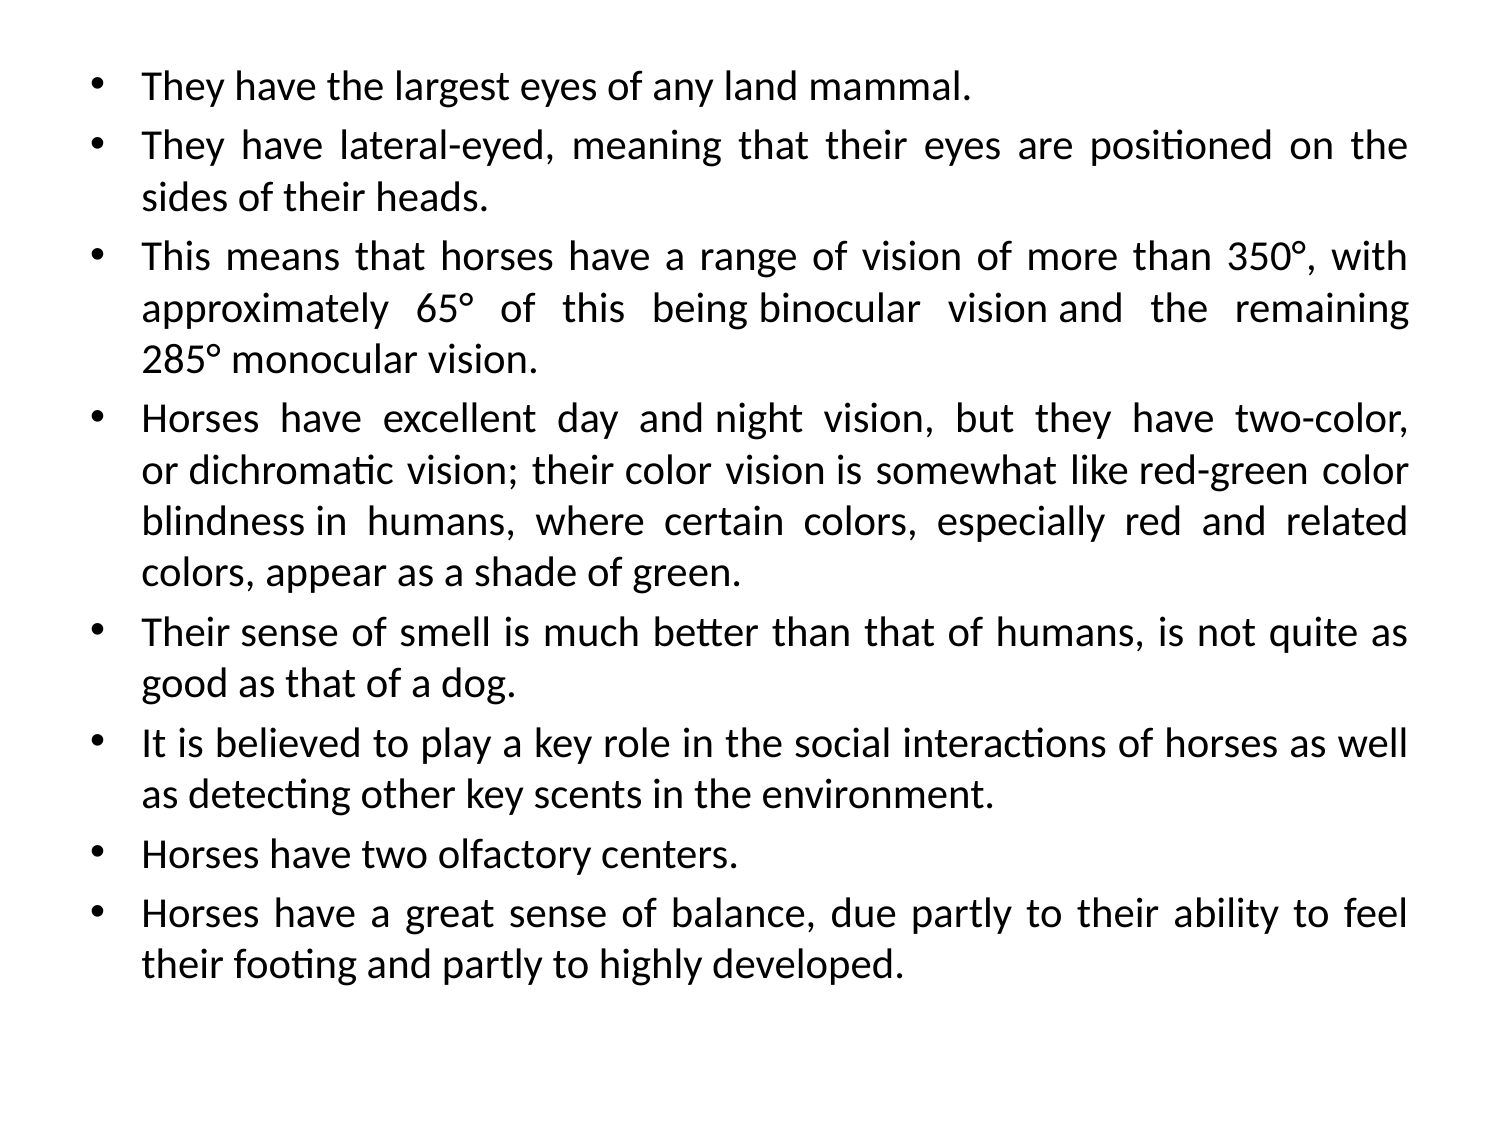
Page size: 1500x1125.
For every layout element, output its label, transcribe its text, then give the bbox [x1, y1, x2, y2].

list They have the largest eyes of any land mammal. They have lateral-eyed, meaning that their eyes are positioned on the sides of their heads. This means that horses have a range of vision of more than 350°, with approximately 65° of this being binocular vision and the remaining 285° monocular vision. Horses have excellent day and night vision, but they have two-color, or dichromatic vision; their color vision is somewhat like red-green color blindness in humans, where certain colors, especially red and related colors, appear as a shade of green. Their sense of smell is much better than that of humans, is not quite as good as that of a dog. It is believed to play a key role in the social interactions of horses as well as detecting other key scents in the environment. Horses have two olfactory centers. Horses have a great sense of balance, due partly to their ability to feel their footing and partly to highly developed. [75, 50, 1425, 1005]
